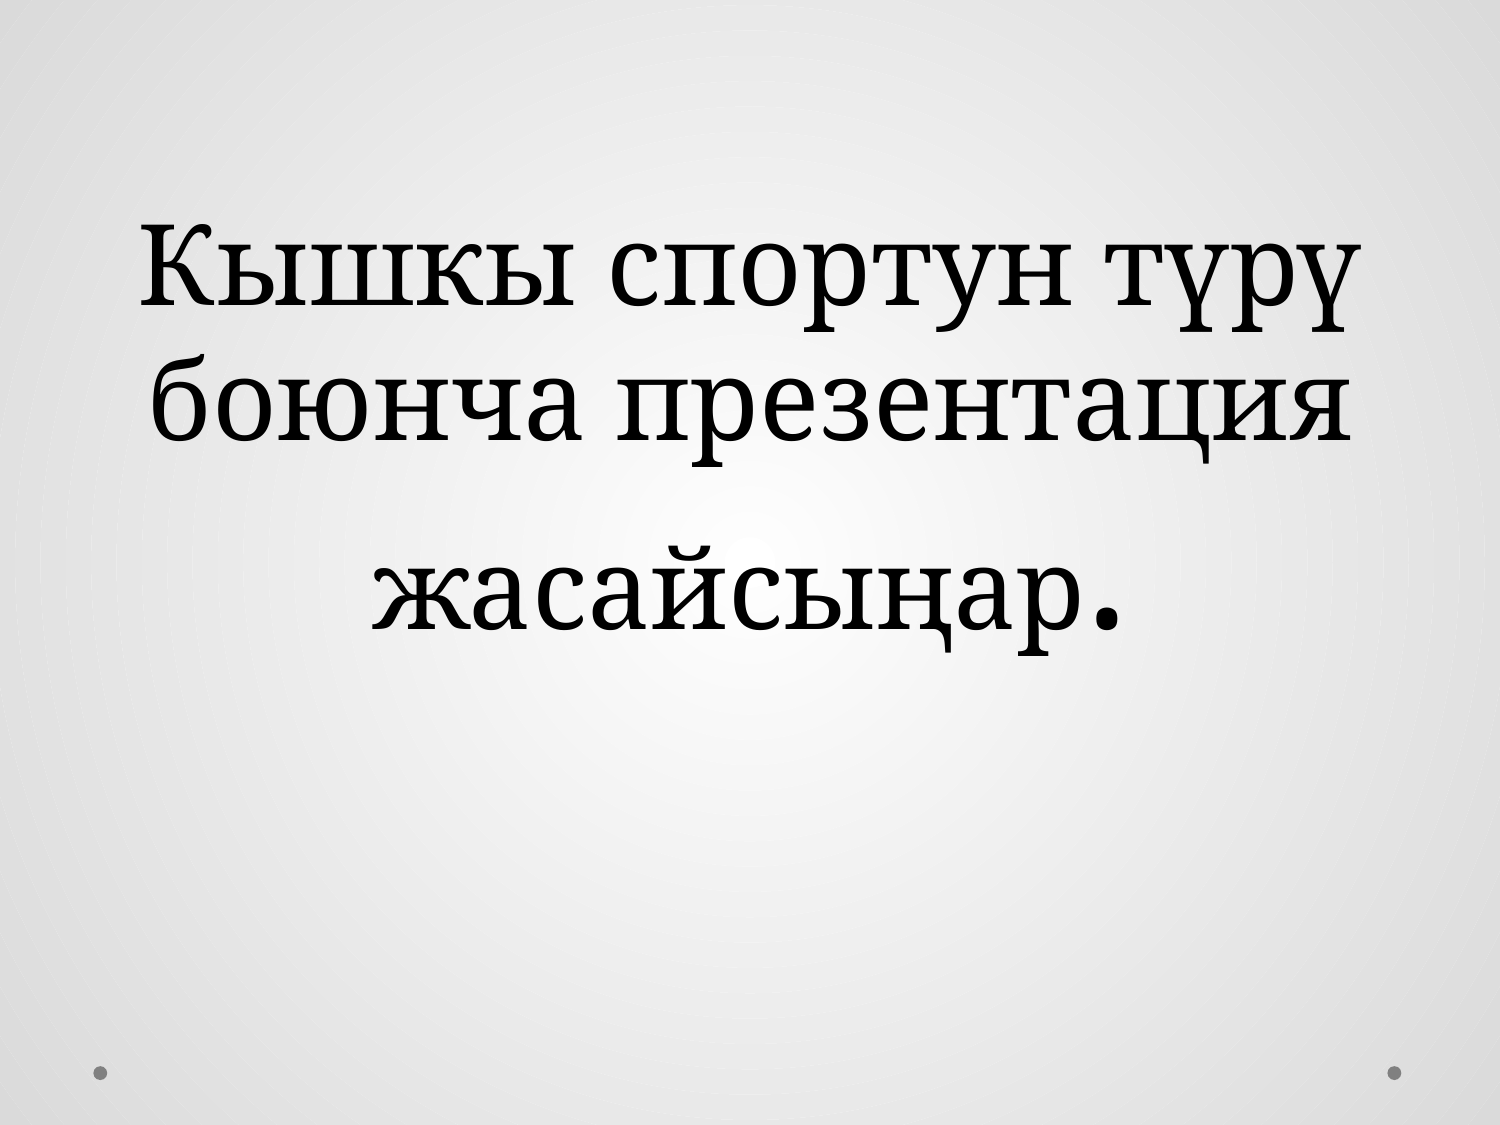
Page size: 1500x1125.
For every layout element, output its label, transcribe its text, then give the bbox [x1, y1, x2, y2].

title Кышкы спортун түрү боюнча презентация жасайсыңар. [112, 196, 1388, 1071]
